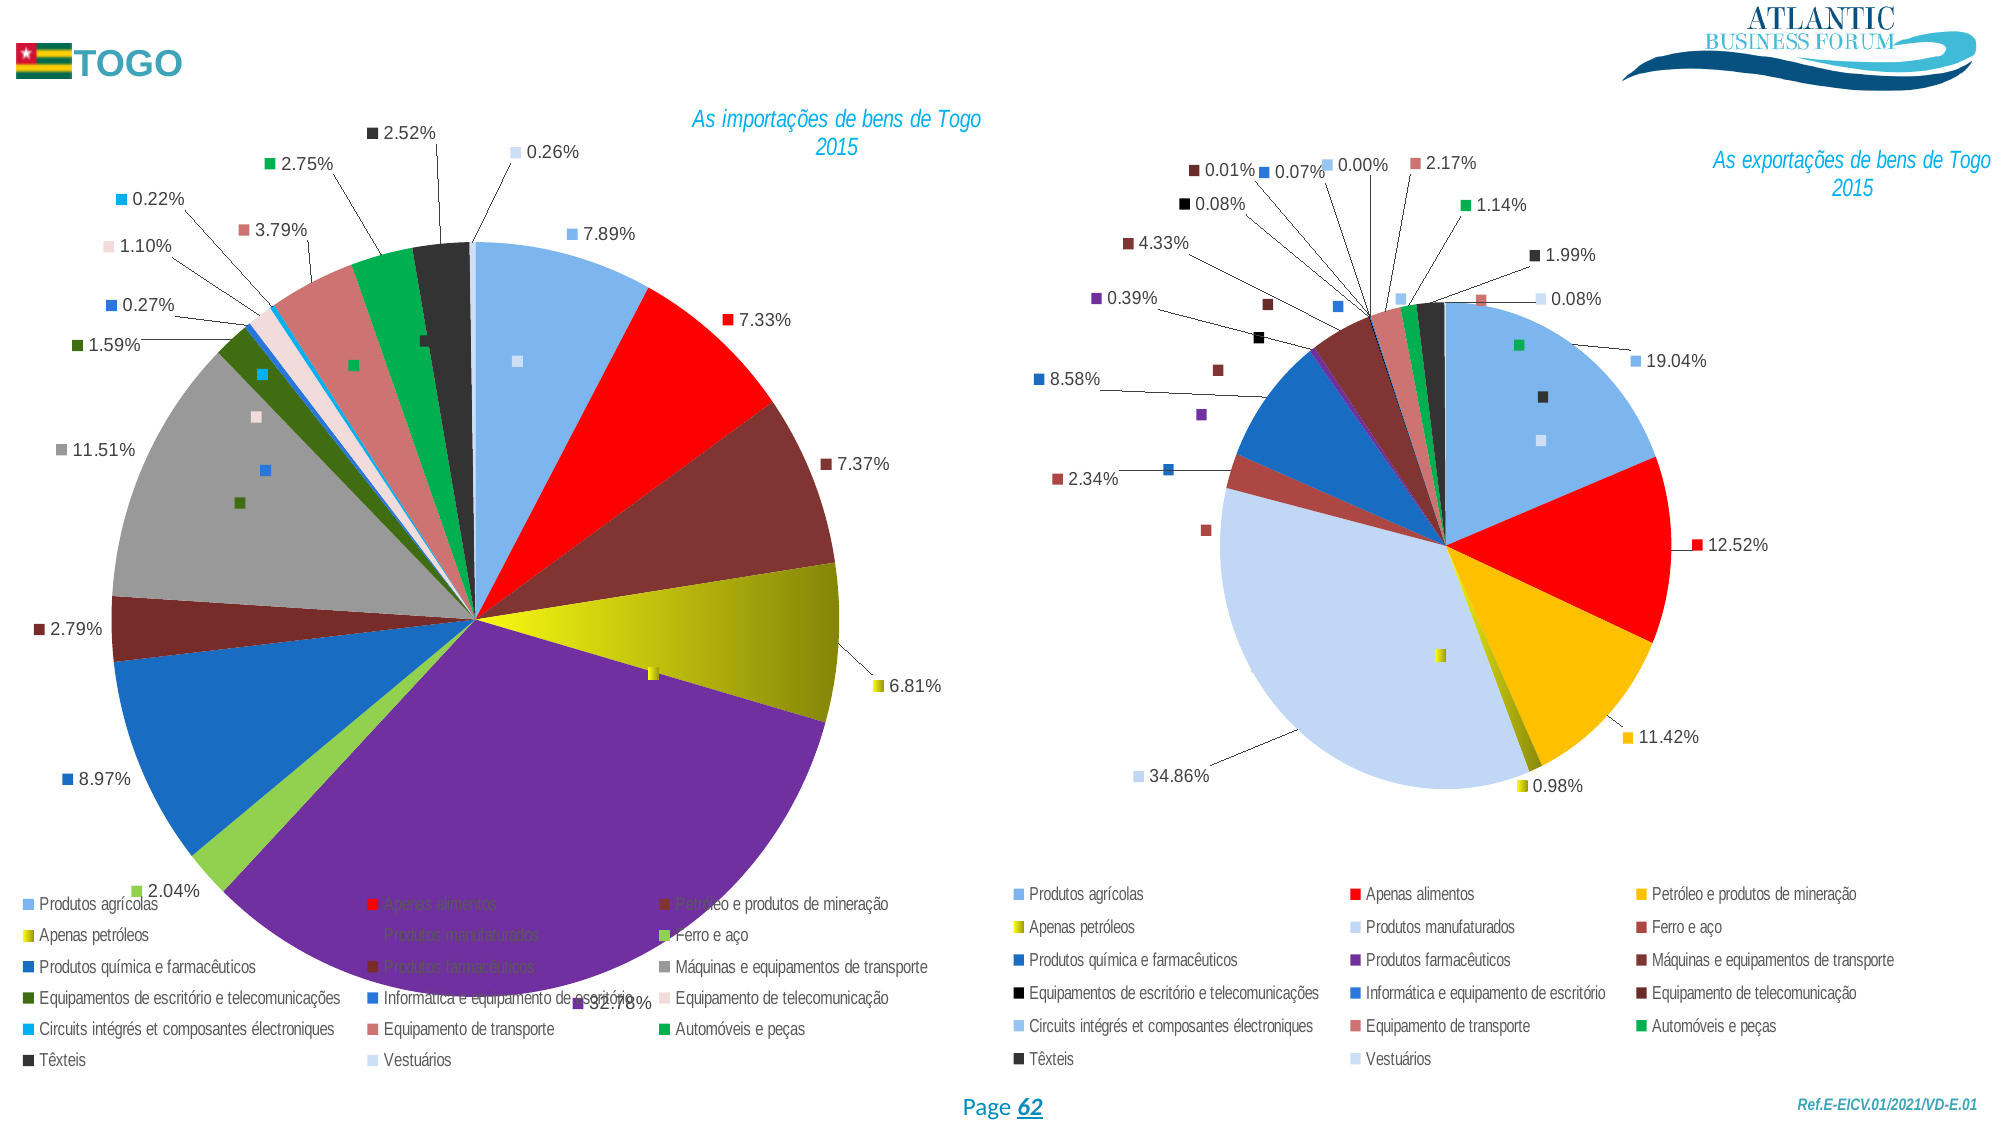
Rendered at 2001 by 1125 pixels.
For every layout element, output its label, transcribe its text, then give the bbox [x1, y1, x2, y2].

text_box Ref.E-EICV.01/2021/VD-E.01 [1769, 1086, 1997, 1122]
picture [16, 43, 72, 79]
text_box TOGO [58, 32, 342, 92]
picture [1606, 6, 1992, 91]
chart [0, 92, 1996, 1086]
text_box Page 62 [929, 1086, 1077, 1125]
